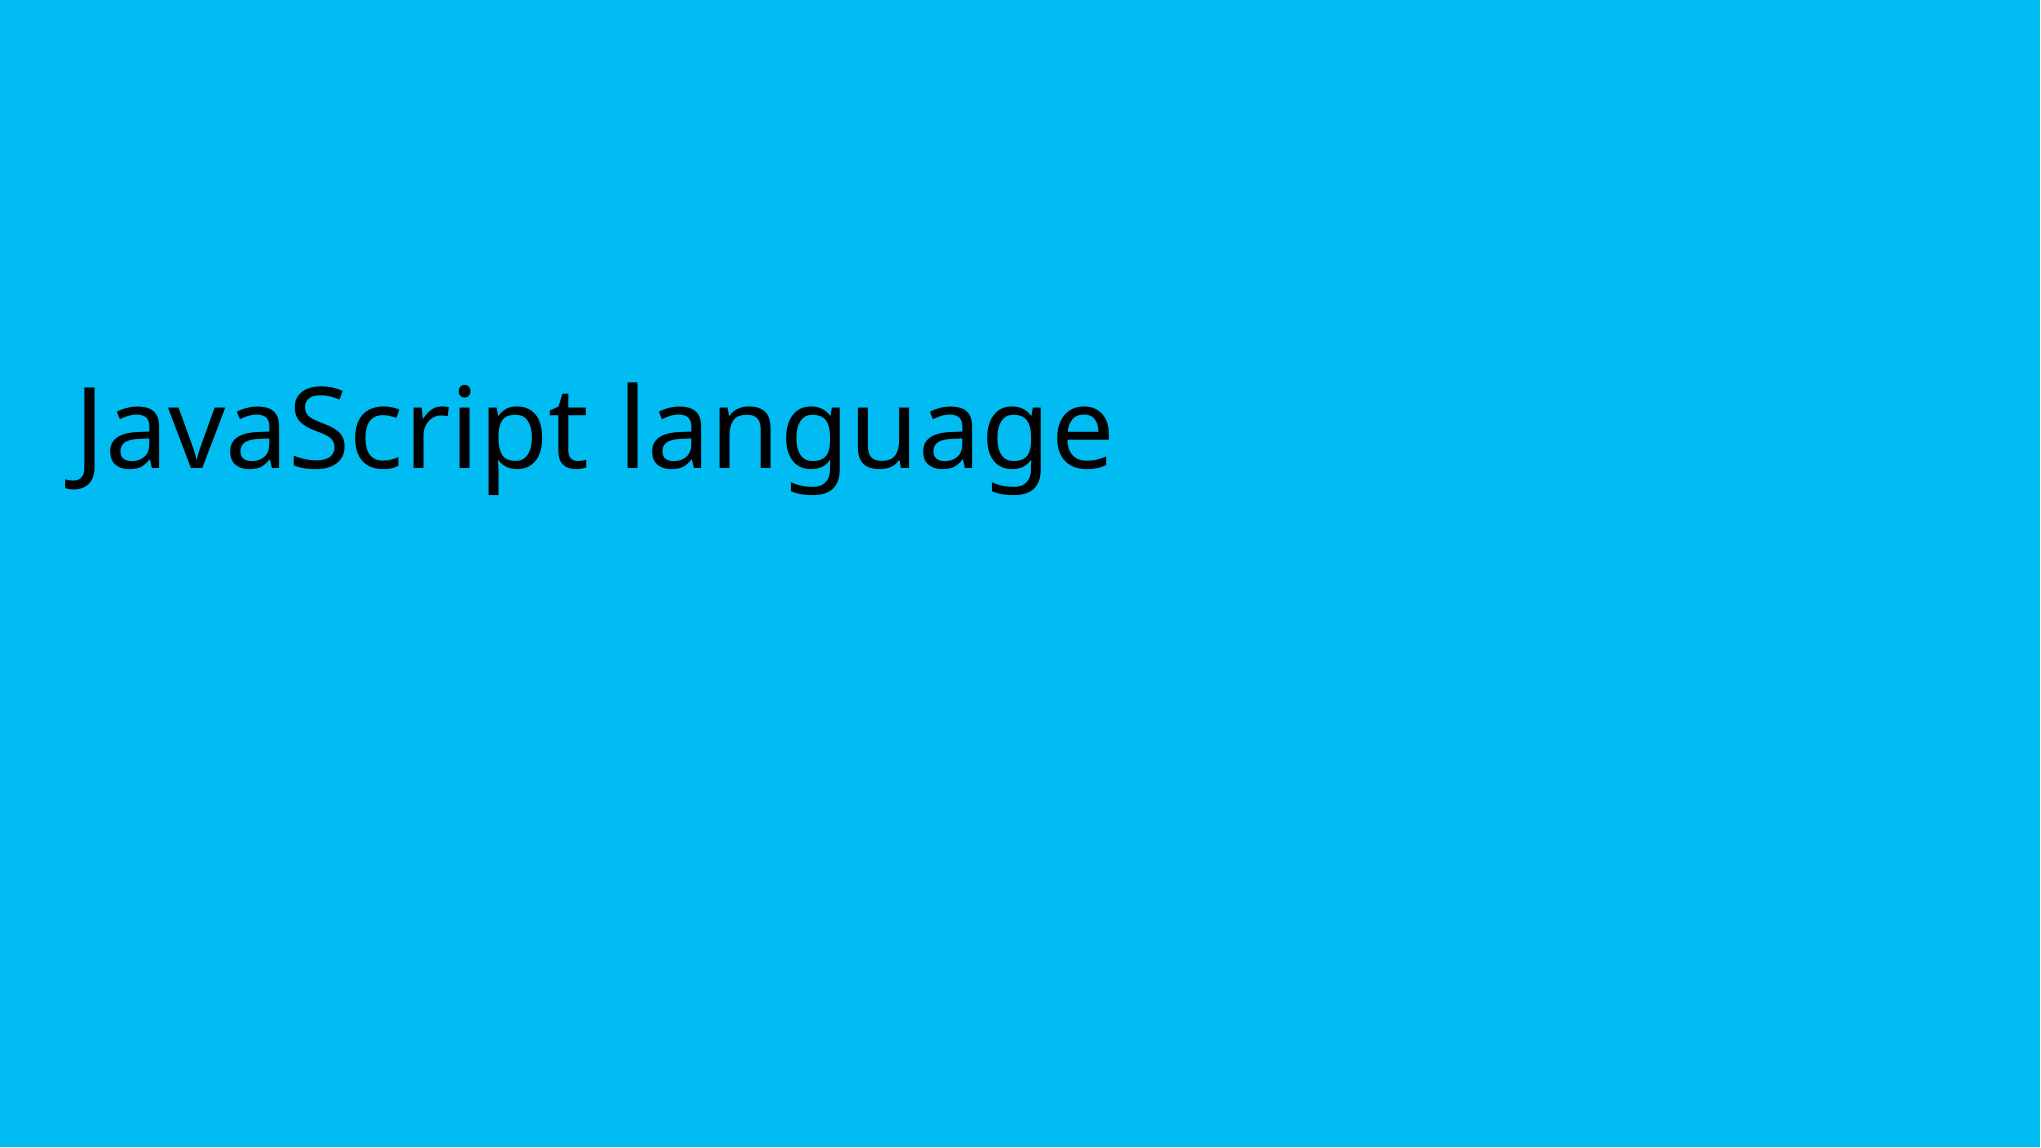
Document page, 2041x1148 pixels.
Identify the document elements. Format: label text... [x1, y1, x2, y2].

title JavaScript language [45, 348, 1996, 499]
